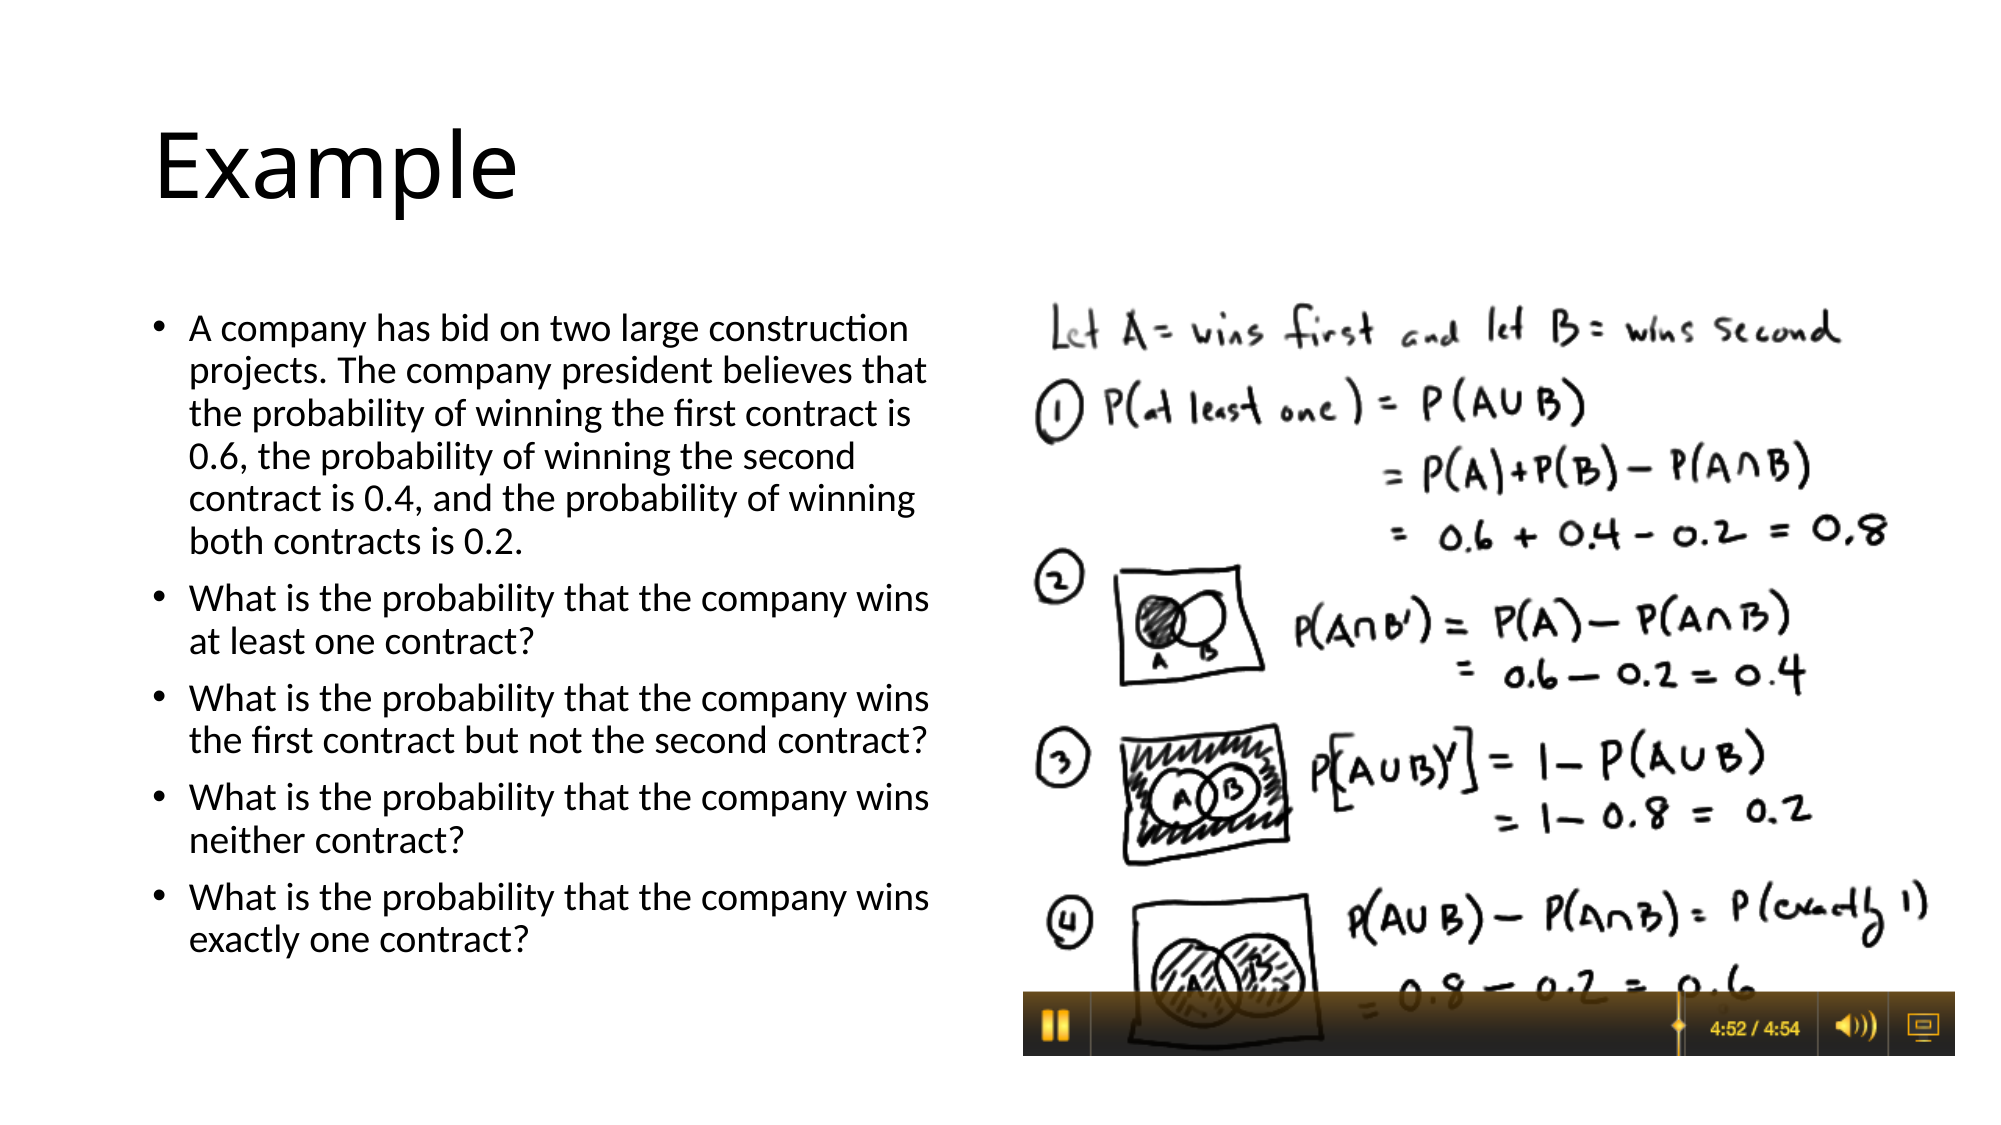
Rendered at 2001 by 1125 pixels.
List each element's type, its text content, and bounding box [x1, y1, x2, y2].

list A company has bid on two large construction projects. The company president believes that the probability of winning the first contract is 0.6, the probability of winning the second contract is 0.4, and the probability of winning both contracts is 0.2. What is the probability that the company wins at least one contract? What is the probability that the company wins the first contract but not the second contract? What is the probability that the company wins neither contract? What is the probability that the company wins exactly one contract? [137, 299, 960, 1014]
title Example [137, 59, 1863, 278]
picture [1023, 299, 1955, 1056]
